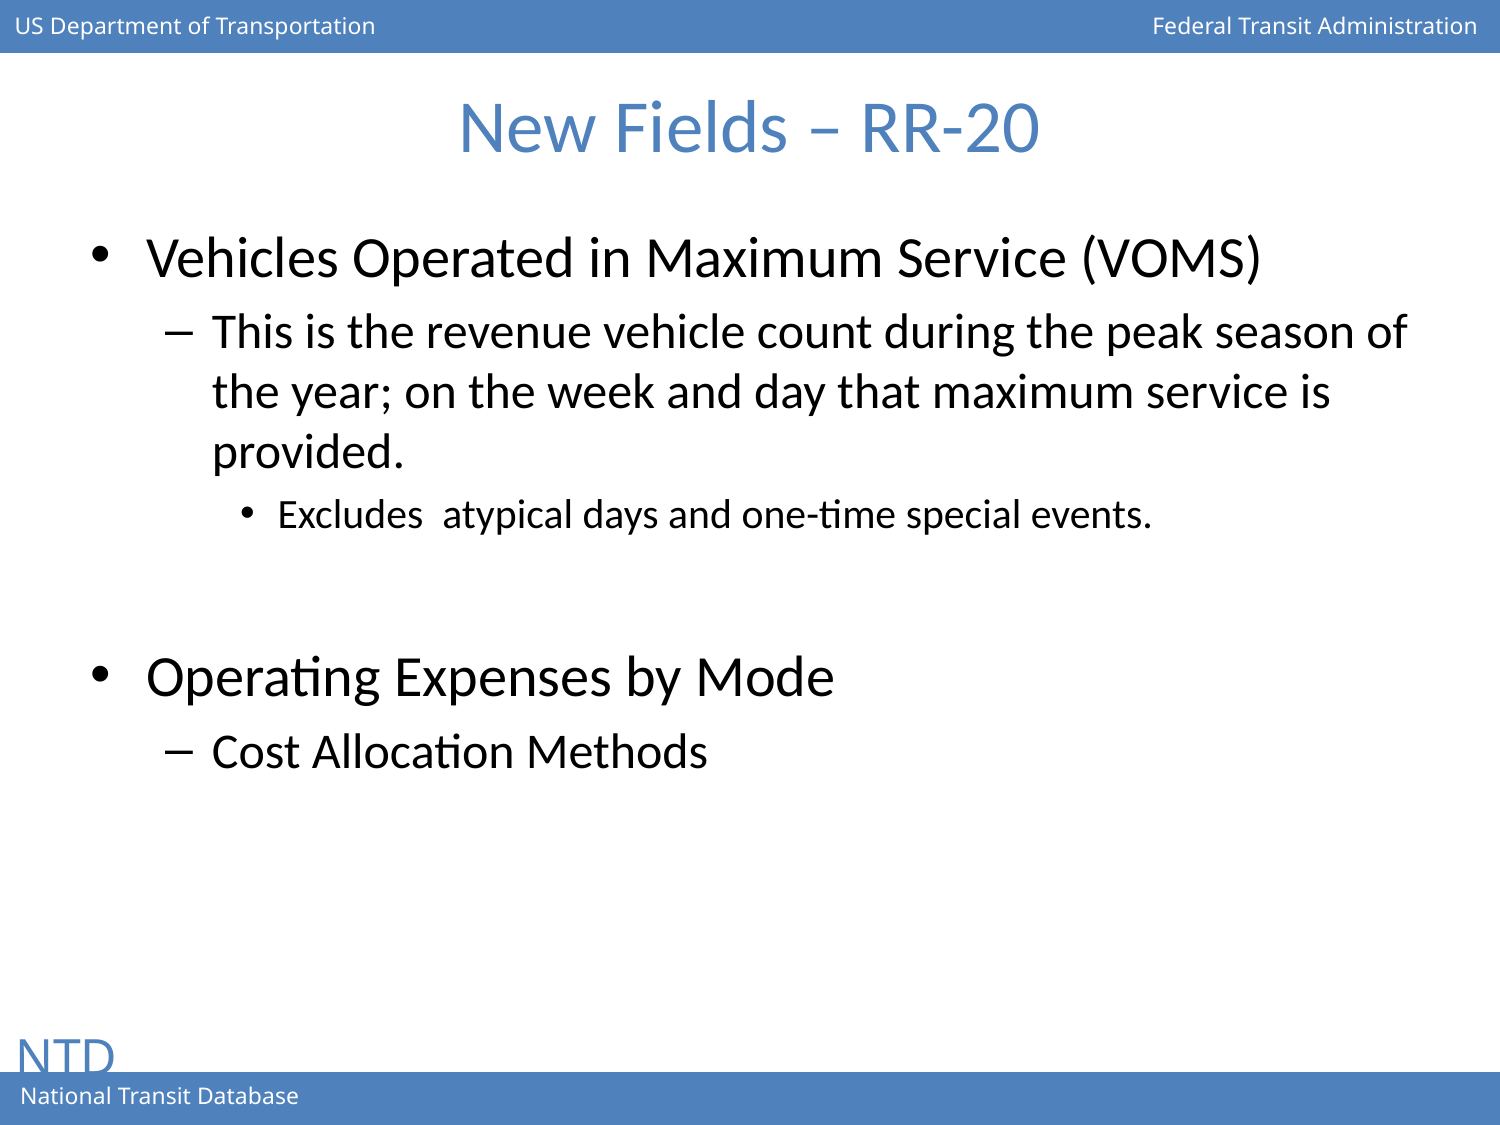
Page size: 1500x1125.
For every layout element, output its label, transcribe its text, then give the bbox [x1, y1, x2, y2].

title New Fields – RR-20 [75, 45, 1425, 200]
list Vehicles Operated in Maximum Service (VOMS) This is the revenue vehicle count during the peak season of the year; on the week and day that maximum service is provided. Excludes atypical days and one-time special events. Operating Expenses by Mode Cost Allocation Methods [75, 211, 1425, 1005]
